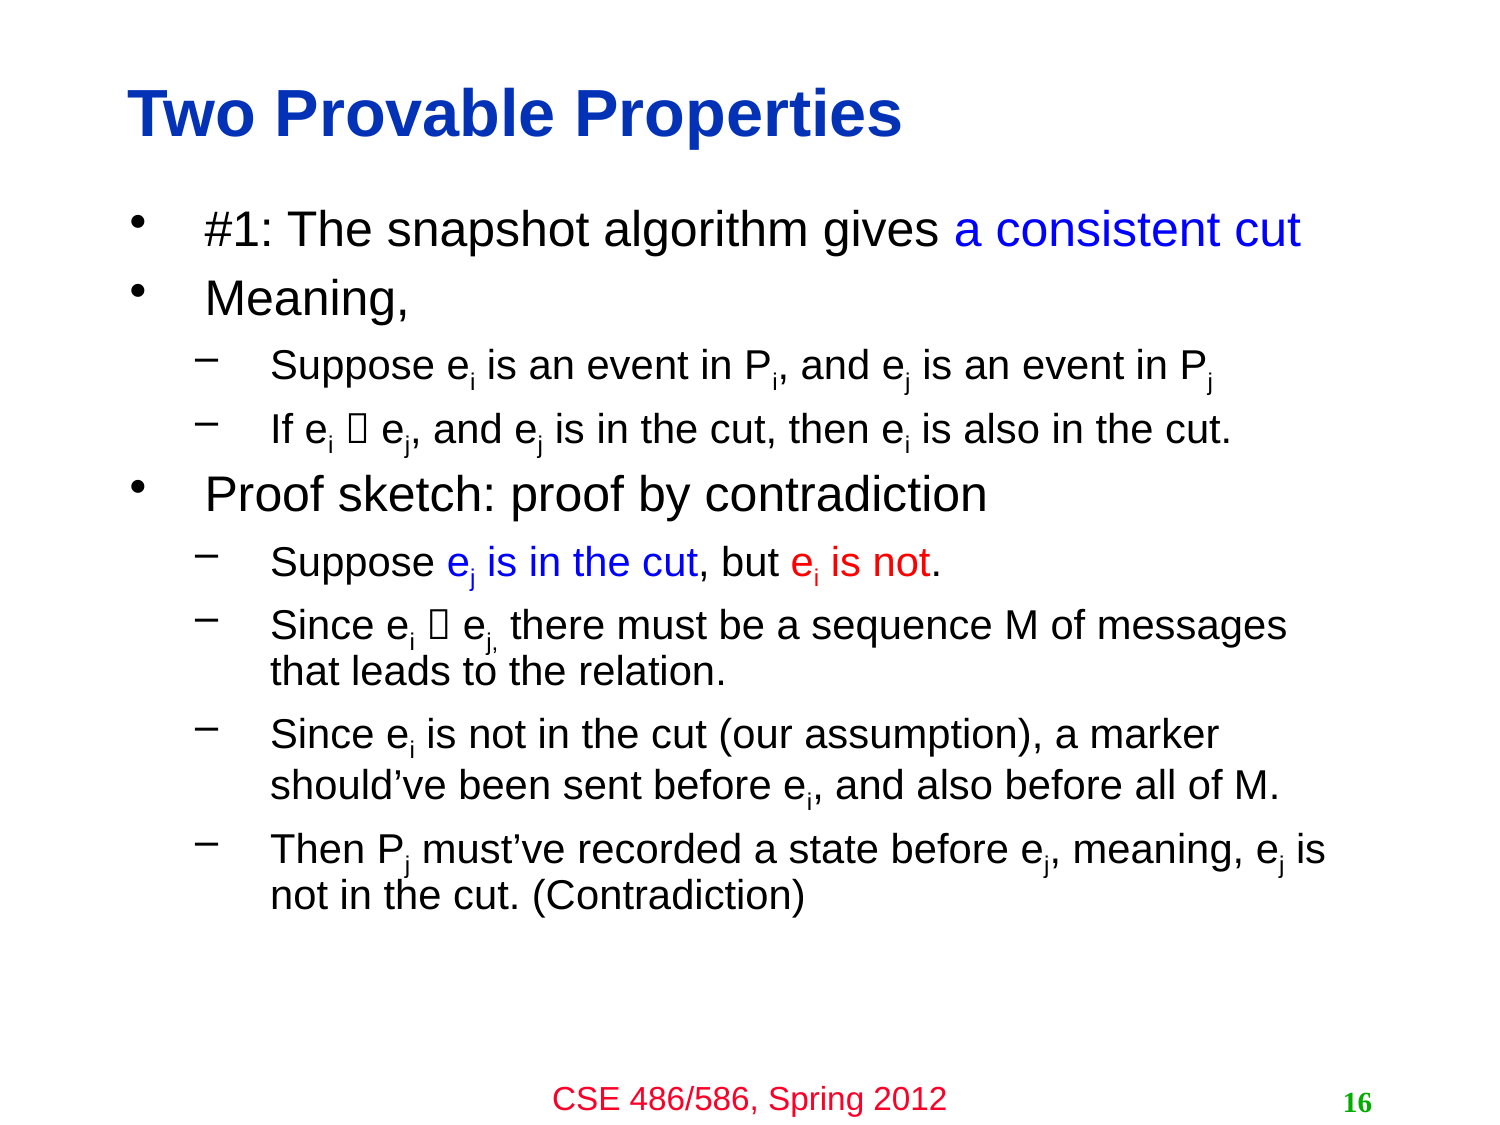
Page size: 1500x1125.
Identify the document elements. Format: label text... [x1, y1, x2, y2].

slide_number 16 [1074, 1076, 1388, 1125]
list #1: The snapshot algorithm gives a consistent cut Meaning, Suppose ei is an event in Pi, and ej is an event in Pj If ei  ej, and ej is in the cut, then ei is also in the cut. Proof sketch: proof by contradiction Suppose ej is in the cut, but ei is not. Since ei  ej, there must be a sequence M of messages that leads to the relation. Since ei is not in the cut (our assumption), a marker should’ve been sent before ei, and also before all of M. Then Pj must’ve recorded a state before ej, meaning, ej is not in the cut. (Contradiction) [114, 195, 1376, 1005]
title Two Provable Properties [112, 53, 1310, 176]
